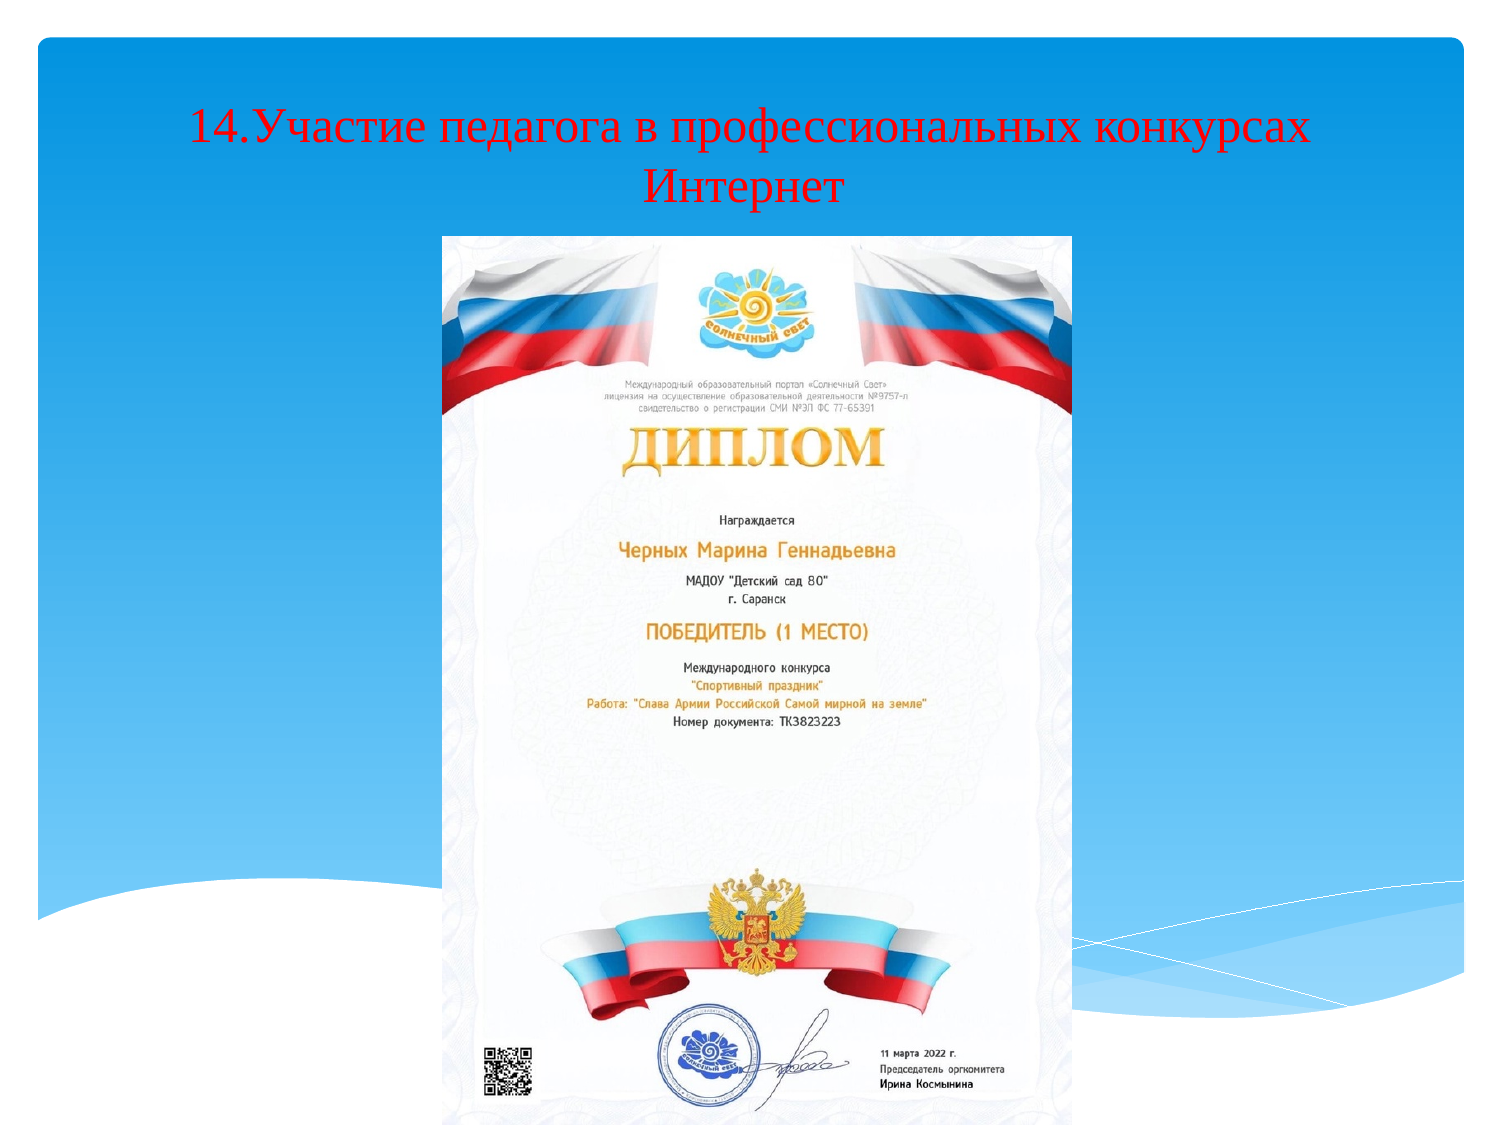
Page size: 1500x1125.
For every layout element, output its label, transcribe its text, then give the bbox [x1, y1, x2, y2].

picture [442, 236, 1072, 1125]
title 14.Участие педагога в профессиональных конкурсах Интернет [112, 89, 1388, 221]
